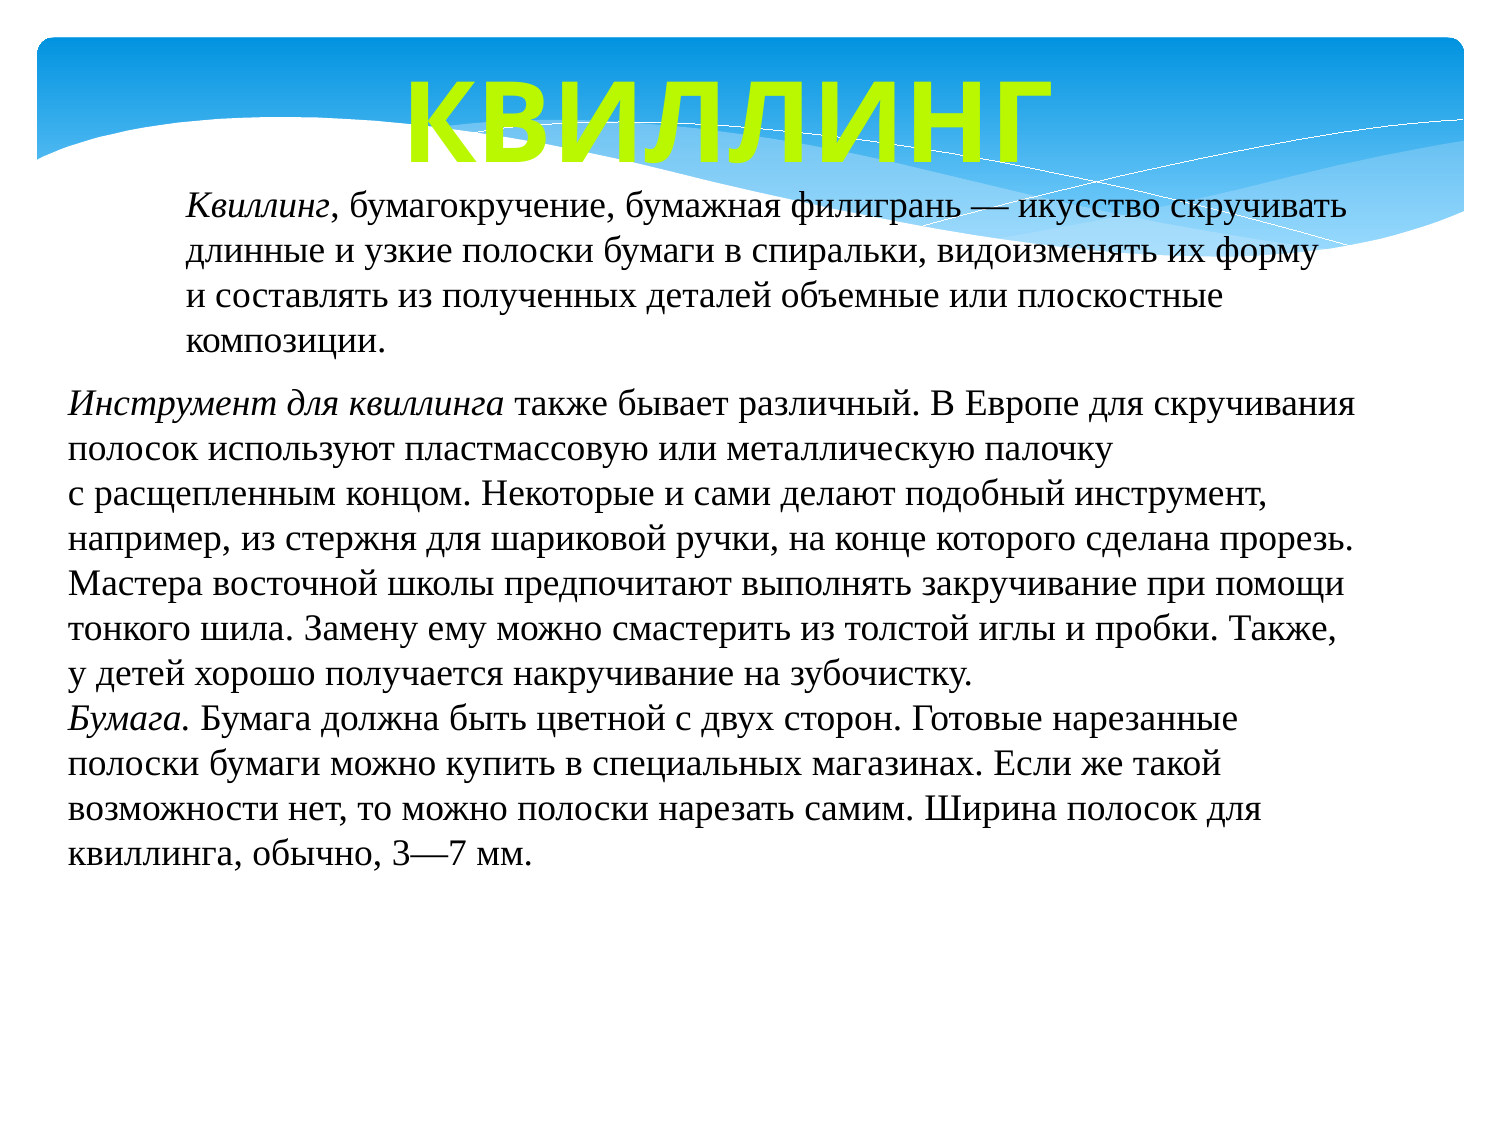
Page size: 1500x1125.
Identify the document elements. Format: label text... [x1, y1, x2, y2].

text_box Инструмент для квиллинга также бывает различный. В Европе для скручивания полосок используют пластмассовую или металлическую палочку с расщепленным концом. Некоторые и сами делают подобный инструмент, например, из стержня для шариковой ручки, на конце которого сделана прорезь. Мастера восточной школы предпочитают выполнять закручивание при помощи тонкого шила. Замену ему можно смастерить из толстой иглы и пробки. Также, у детей хорошо получается накручивание на зубочистку. Бумага. Бумага должна быть цветной с двух сторон. Готовые нарезанные полоски бумаги можно купить в специальных магазинах. Если же такой возможности нет, то можно полоски нарезать самим. Ширина полосок для квиллинга, обычно, 3—7 мм. [53, 370, 1388, 881]
text_box квиллинг [386, 42, 1069, 172]
text_box Квиллинг, бумагокручение, бумажная филигрань — икусство скручивать длинные и узкие полоски бумаги в спиральки, видоизменять их форму и составлять из полученных деталей объемные или плоскостные композиции. [171, 172, 1388, 368]
